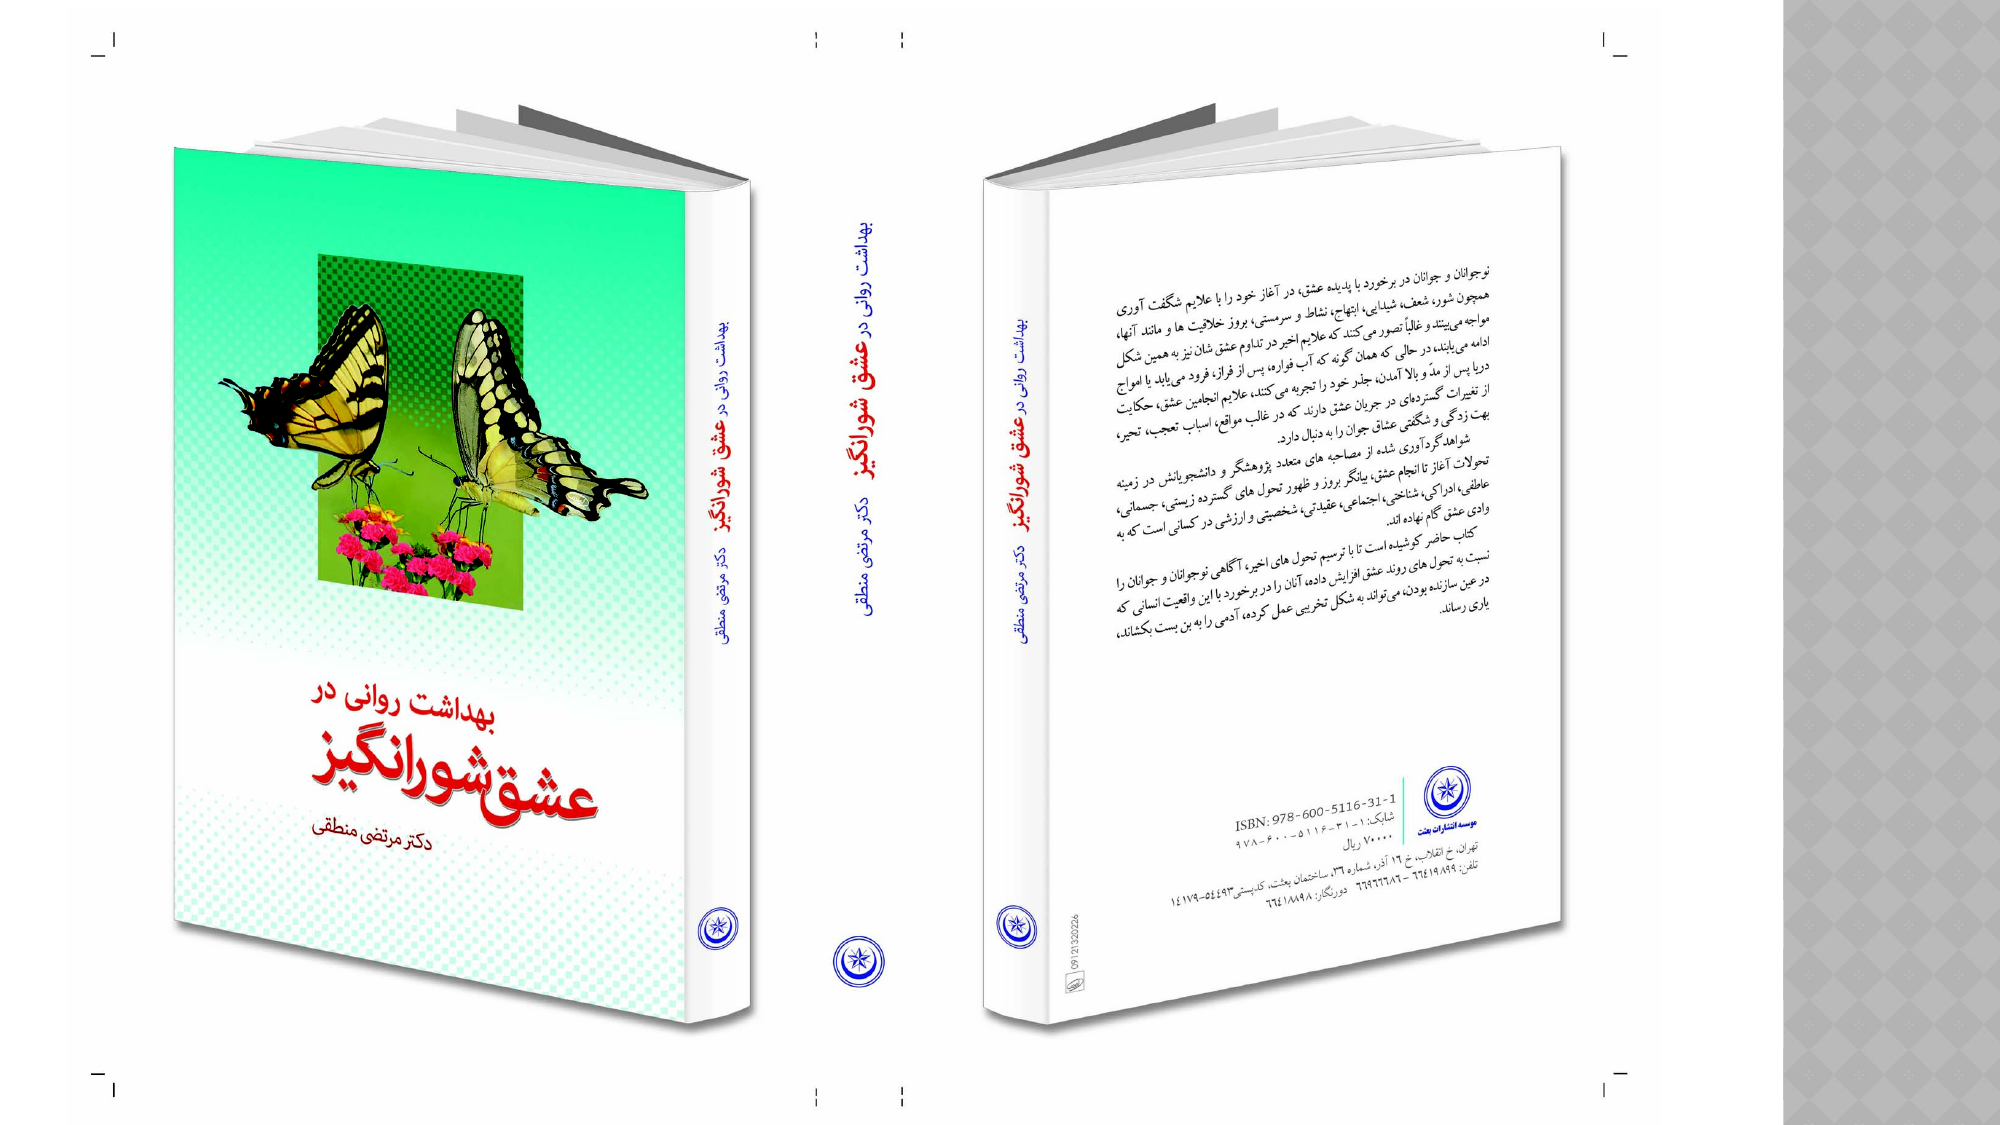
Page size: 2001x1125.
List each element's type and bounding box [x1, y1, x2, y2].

picture [66, 8, 1663, 1125]
